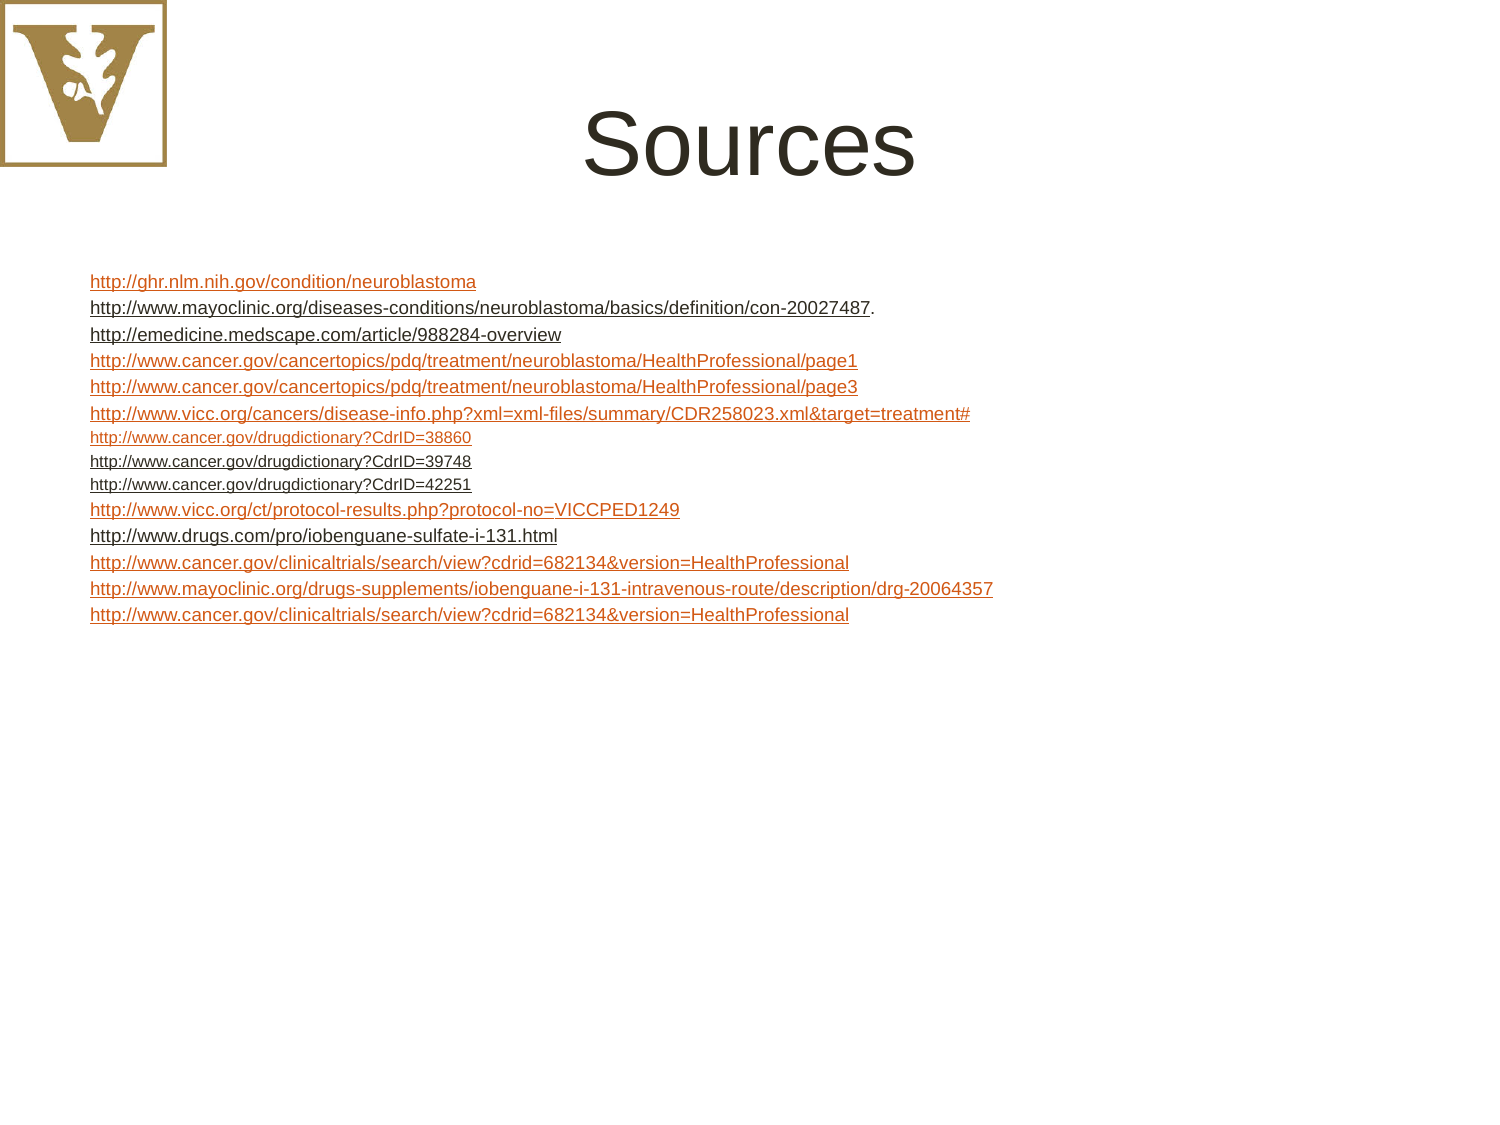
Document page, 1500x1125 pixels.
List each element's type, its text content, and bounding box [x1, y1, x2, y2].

list http://ghr.nlm.nih.gov/condition/neuroblastoma http://www.mayoclinic.org/diseases-conditions/neuroblastoma/basics/definition/con-20027487. http://emedicine.medscape.com/article/988284-overview http://www.cancer.gov/cancertopics/pdq/treatment/neuroblastoma/HealthProfessional/page1 http://www.cancer.gov/cancertopics/pdq/treatment/neuroblastoma/HealthProfessional/page3 http://www.vicc.org/cancers/disease-info.php?xml=xml-files/summary/CDR258023.xml&target=treatment# http://www.cancer.gov/drugdictionary?CdrID=38860 http://www.cancer.gov/drugdictionary?CdrID=39748 http://www.cancer.gov/drugdictionary?CdrID=42251 http://www.vicc.org/ct/protocol-results.php?protocol-no=VICCPED1249 http://www.drugs.com/pro/iobenguane-sulfate-i-131.html http://www.cancer.gov/clinicaltrials/search/view?cdrid=682134&version=HealthProfessional http://www.mayoclinic.org/drugs-supplements/iobenguane-i-131-intravenous-route/description/drg-20064357 http://www.cancer.gov/clinicaltrials/search/view?cdrid=682134&version=HealthProfessional [75, 262, 1425, 1005]
title Sources [75, 45, 1425, 233]
picture [0, 0, 167, 167]
